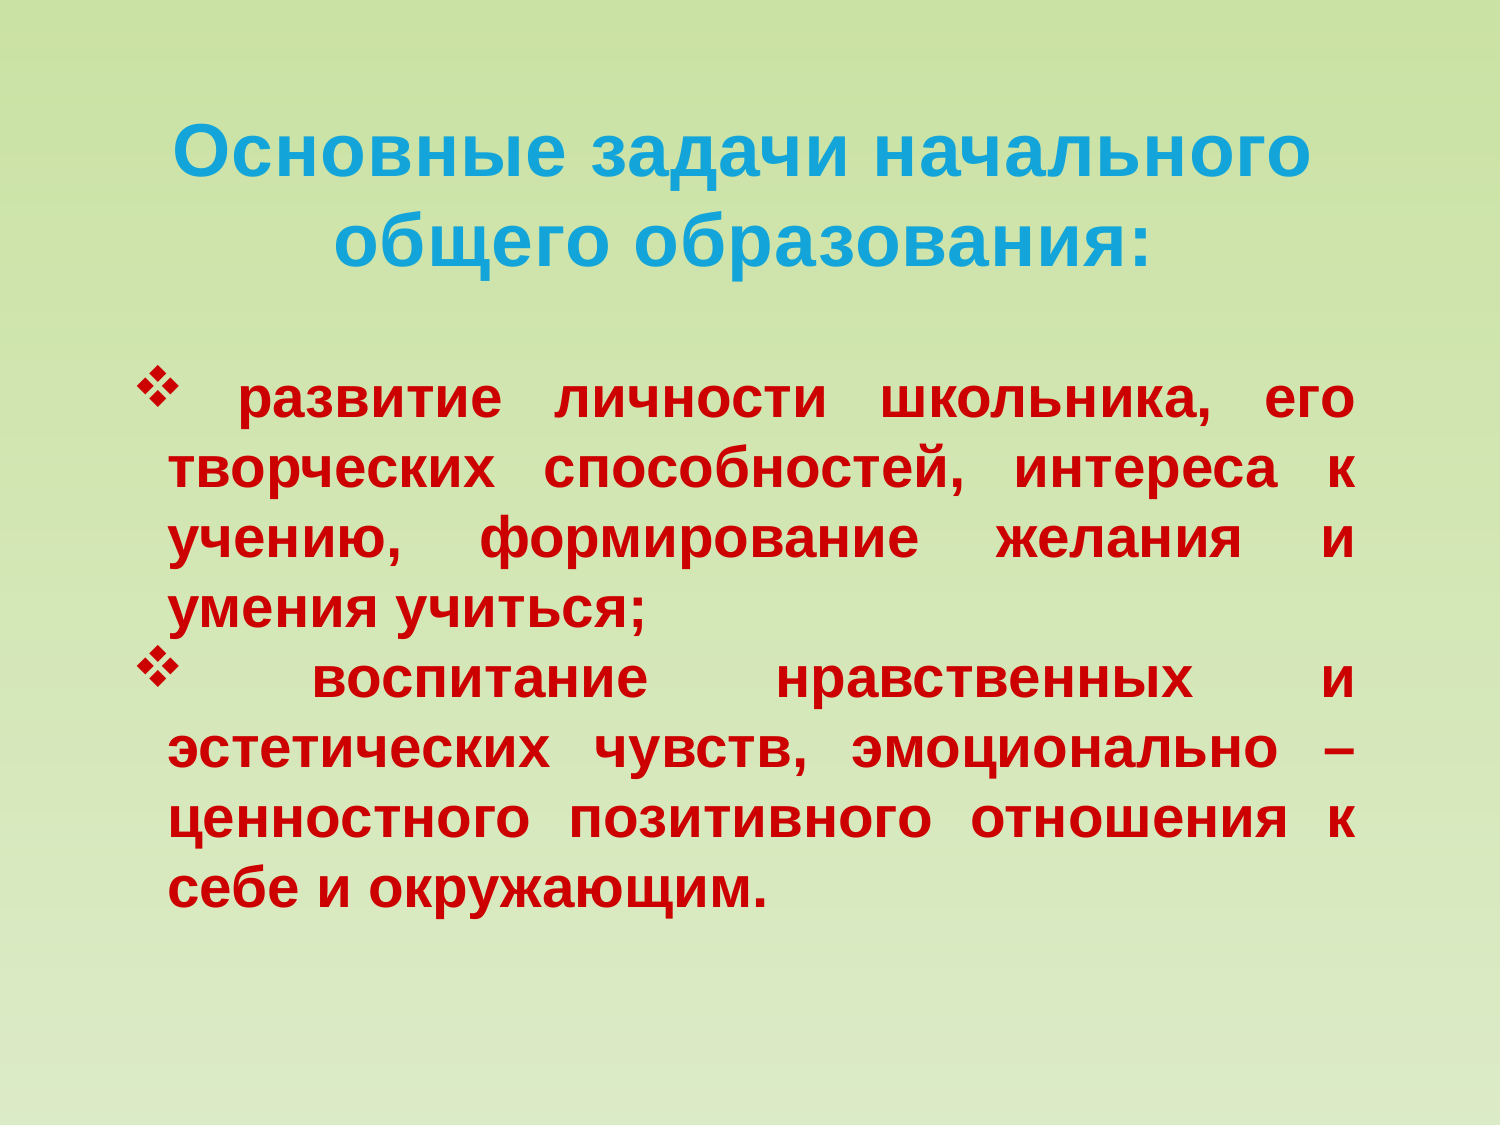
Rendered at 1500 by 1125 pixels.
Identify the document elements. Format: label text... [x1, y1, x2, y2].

text_box развитие личности школьника, его творческих способностей, интереса к учению, формирование желания и умения учиться; воспитание нравственных и эстетических чувств, эмоционально – ценностного позитивного отношения к себе и окружающим. [117, 351, 1372, 927]
text_box Основные задачи начального общего образования: [128, 93, 1360, 289]
